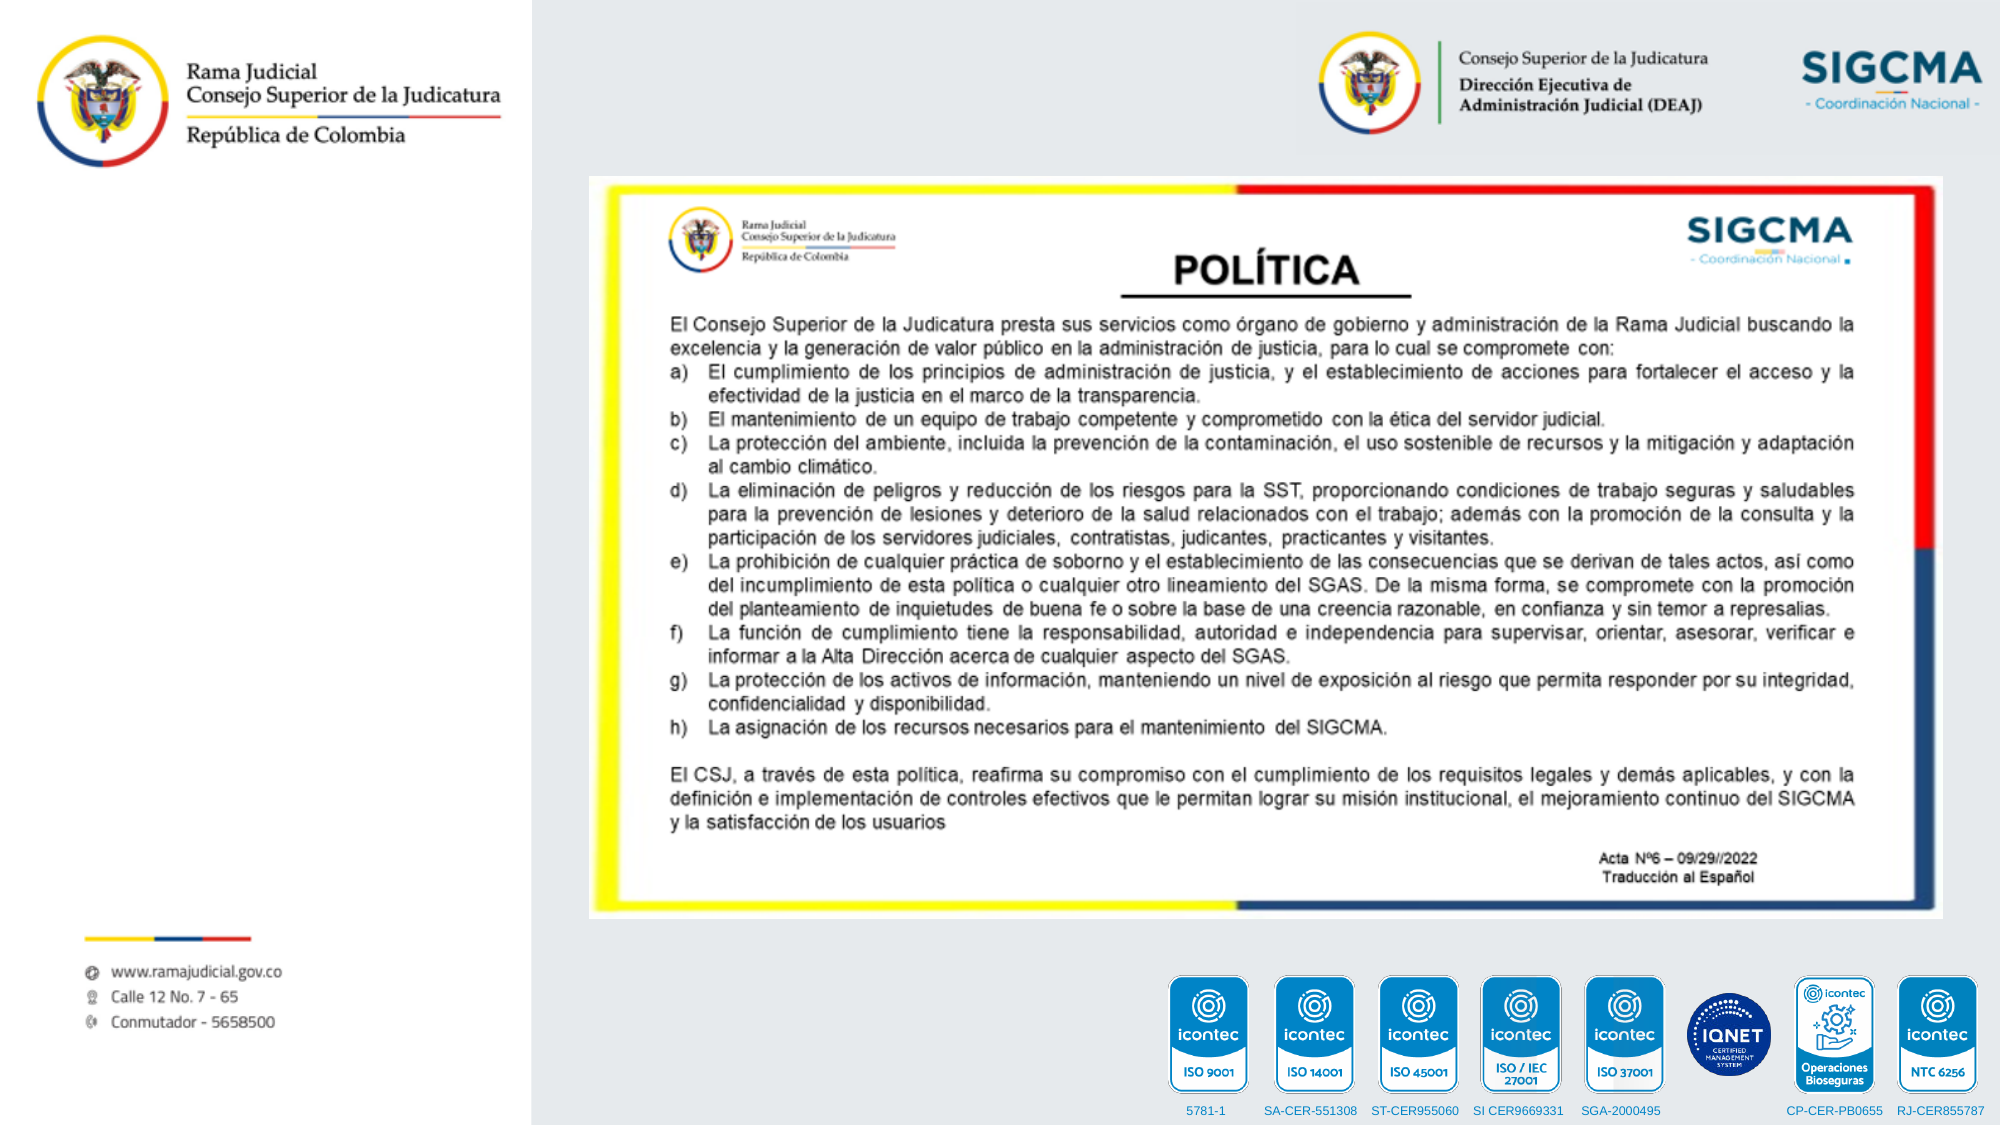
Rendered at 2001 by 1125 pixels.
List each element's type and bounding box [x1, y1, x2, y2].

picture [1296, 2, 2000, 155]
text_box [966, 966, 2000, 1125]
picture [73, 926, 298, 1048]
picture [0, 0, 532, 230]
picture [589, 176, 1943, 919]
text_box [531, 0, 2000, 1125]
